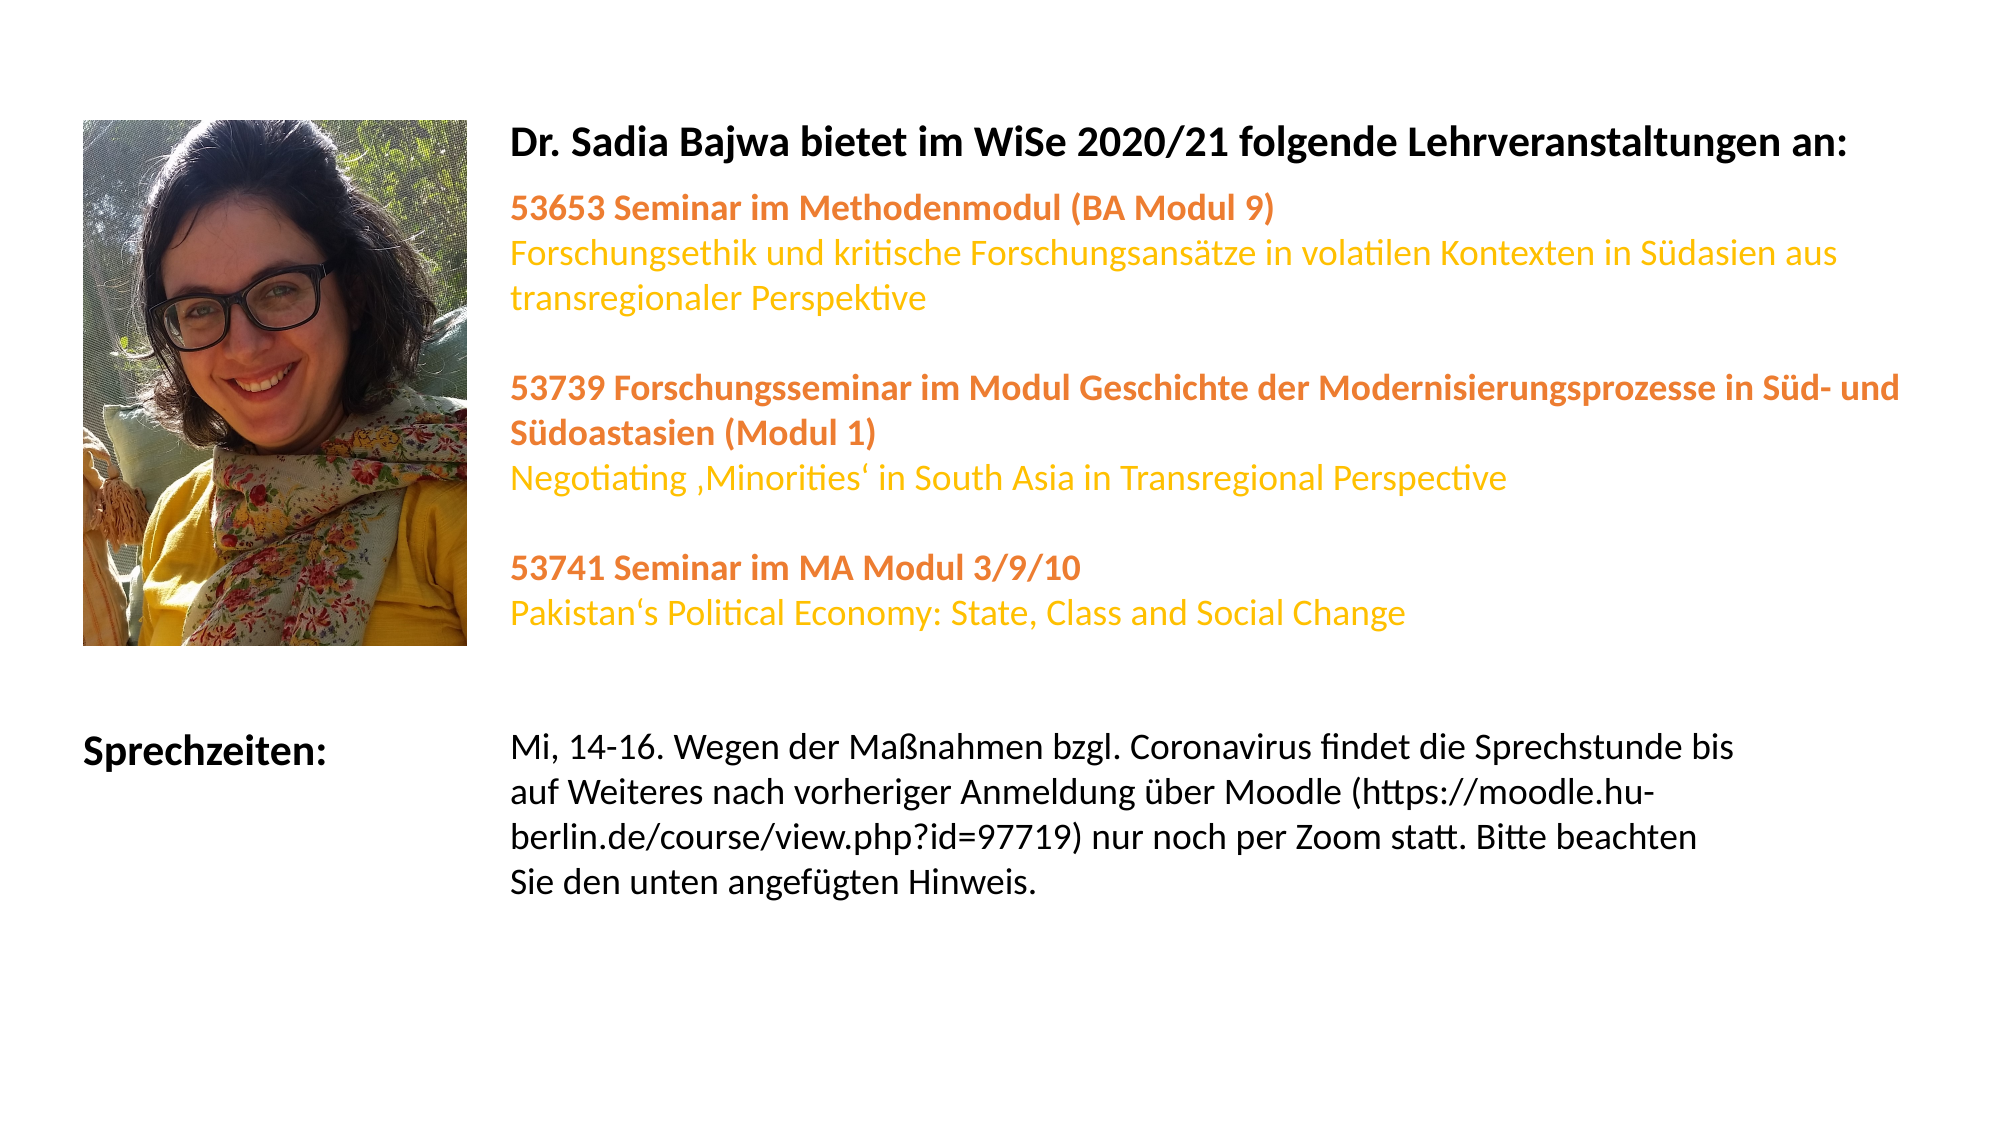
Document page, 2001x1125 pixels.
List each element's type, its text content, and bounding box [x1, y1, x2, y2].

picture [83, 120, 467, 646]
text_box Mi, 14-16. Wegen der Maßnahmen bzgl. Coronavirus findet die Sprechstunde bis auf Weiteres nach vorheriger Anmeldung über Moodle (https://moodle.hu-berlin.de/course/view.php?id=97719) nur noch per Zoom statt. Bitte beachten Sie den unten angefügten Hinweis. [495, 714, 1755, 909]
text_box 53653 Seminar im Methodenmodul (BA Modul 9) Forschungsethik und kritische Forschungsansätze in volatilen Kontexten in Südasien aus transregionaler Perspektive 53739 Forschungsseminar im Modul Geschichte der Modernisierungsprozesse in Süd- und Südoastasien (Modul 1) Negotiating ‚Minorities‘ in South Asia in Transregional Perspective 53741 Seminar im MA Modul 3/9/10 Pakistan‘s Political Economy: State, Class and Social Change [495, 175, 2000, 641]
text_box Sprechzeiten: [68, 714, 482, 782]
text_box Dr. Sadia Bajwa bietet im WiSe 2020/21 folgende Lehrveranstaltungen an: [495, 105, 2000, 173]
